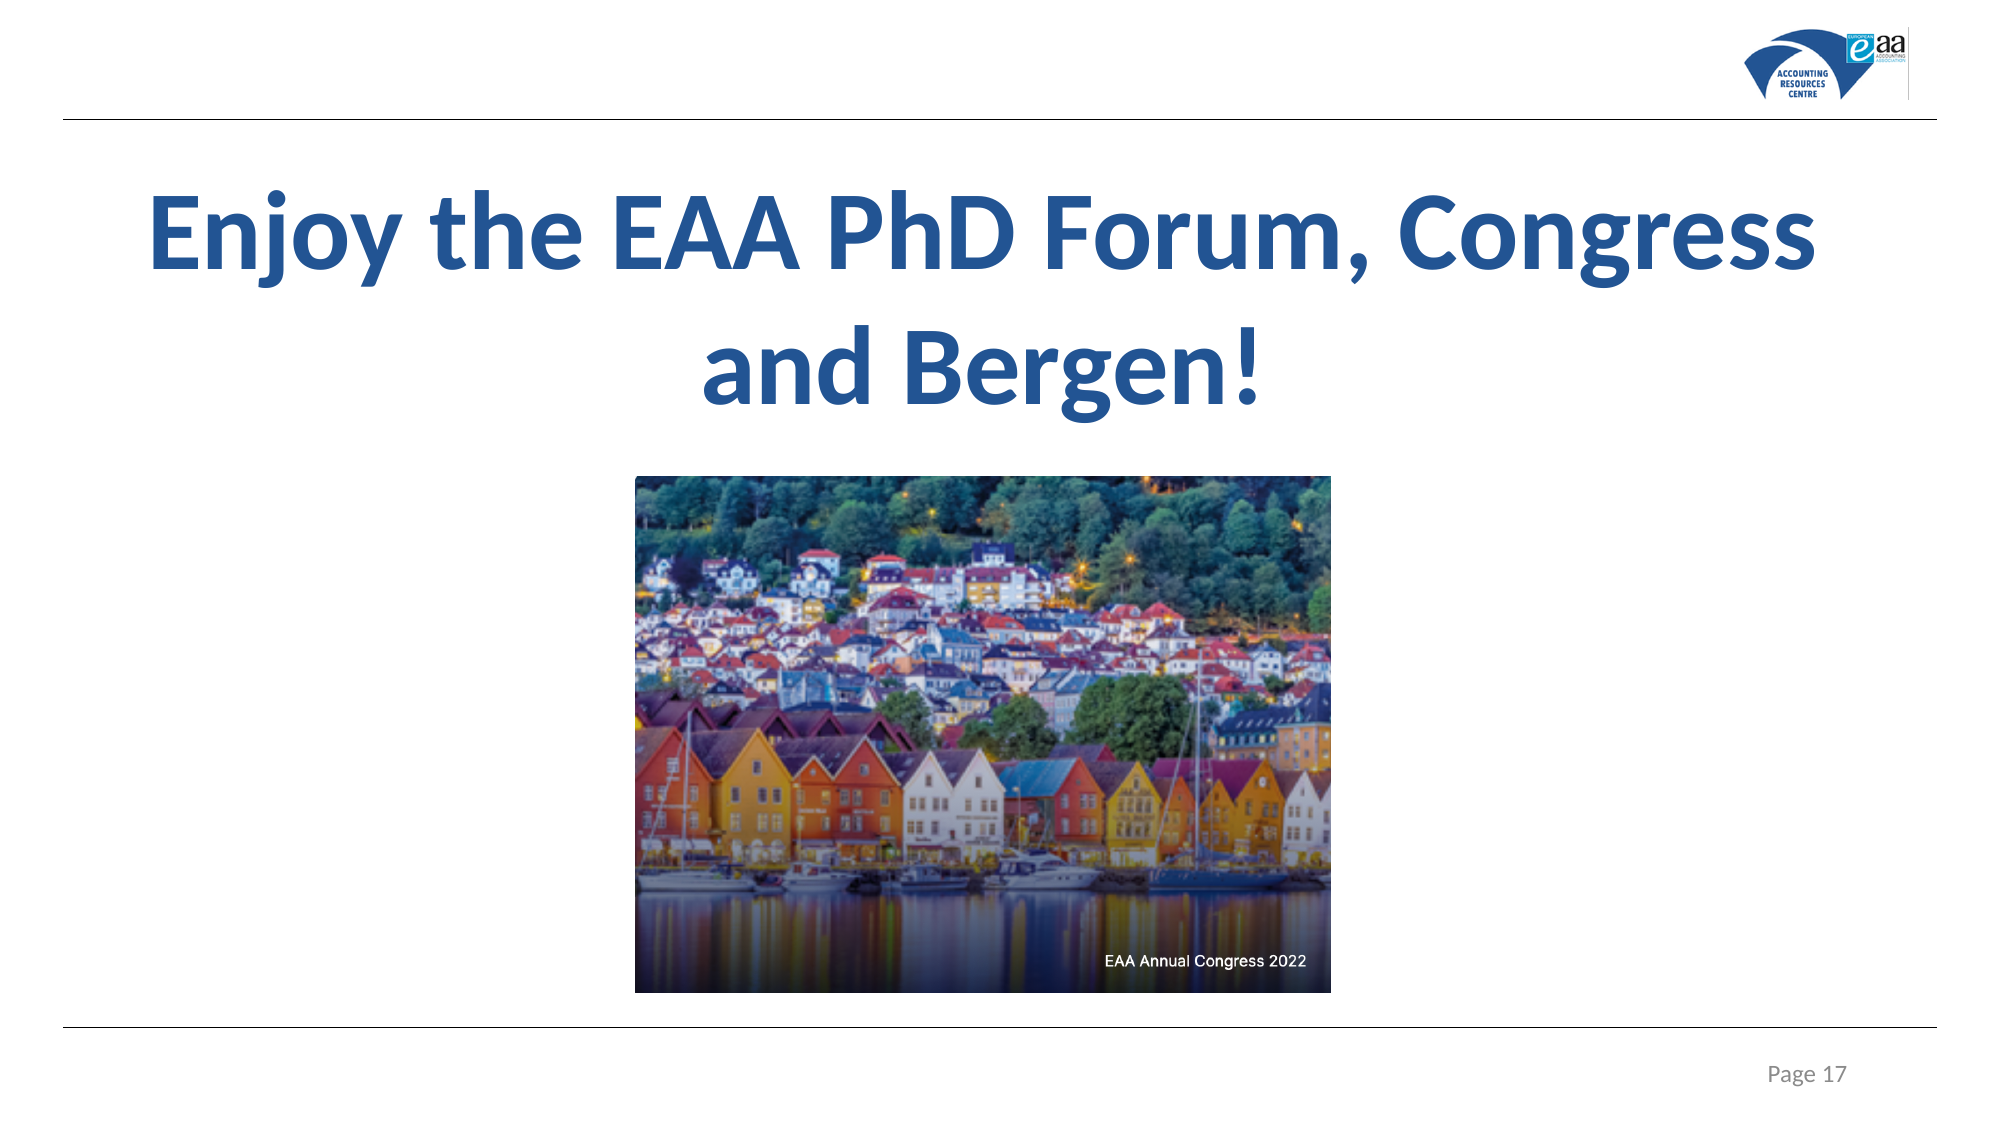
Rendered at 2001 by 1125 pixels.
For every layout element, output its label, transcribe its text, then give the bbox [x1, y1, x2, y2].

text_box Enjoy the EAA PhD Forum, Congress and Bergen! [132, 149, 1835, 674]
picture [635, 476, 1331, 993]
slide_number Page 17 [1412, 1042, 1863, 1103]
picture [1742, 27, 1937, 108]
